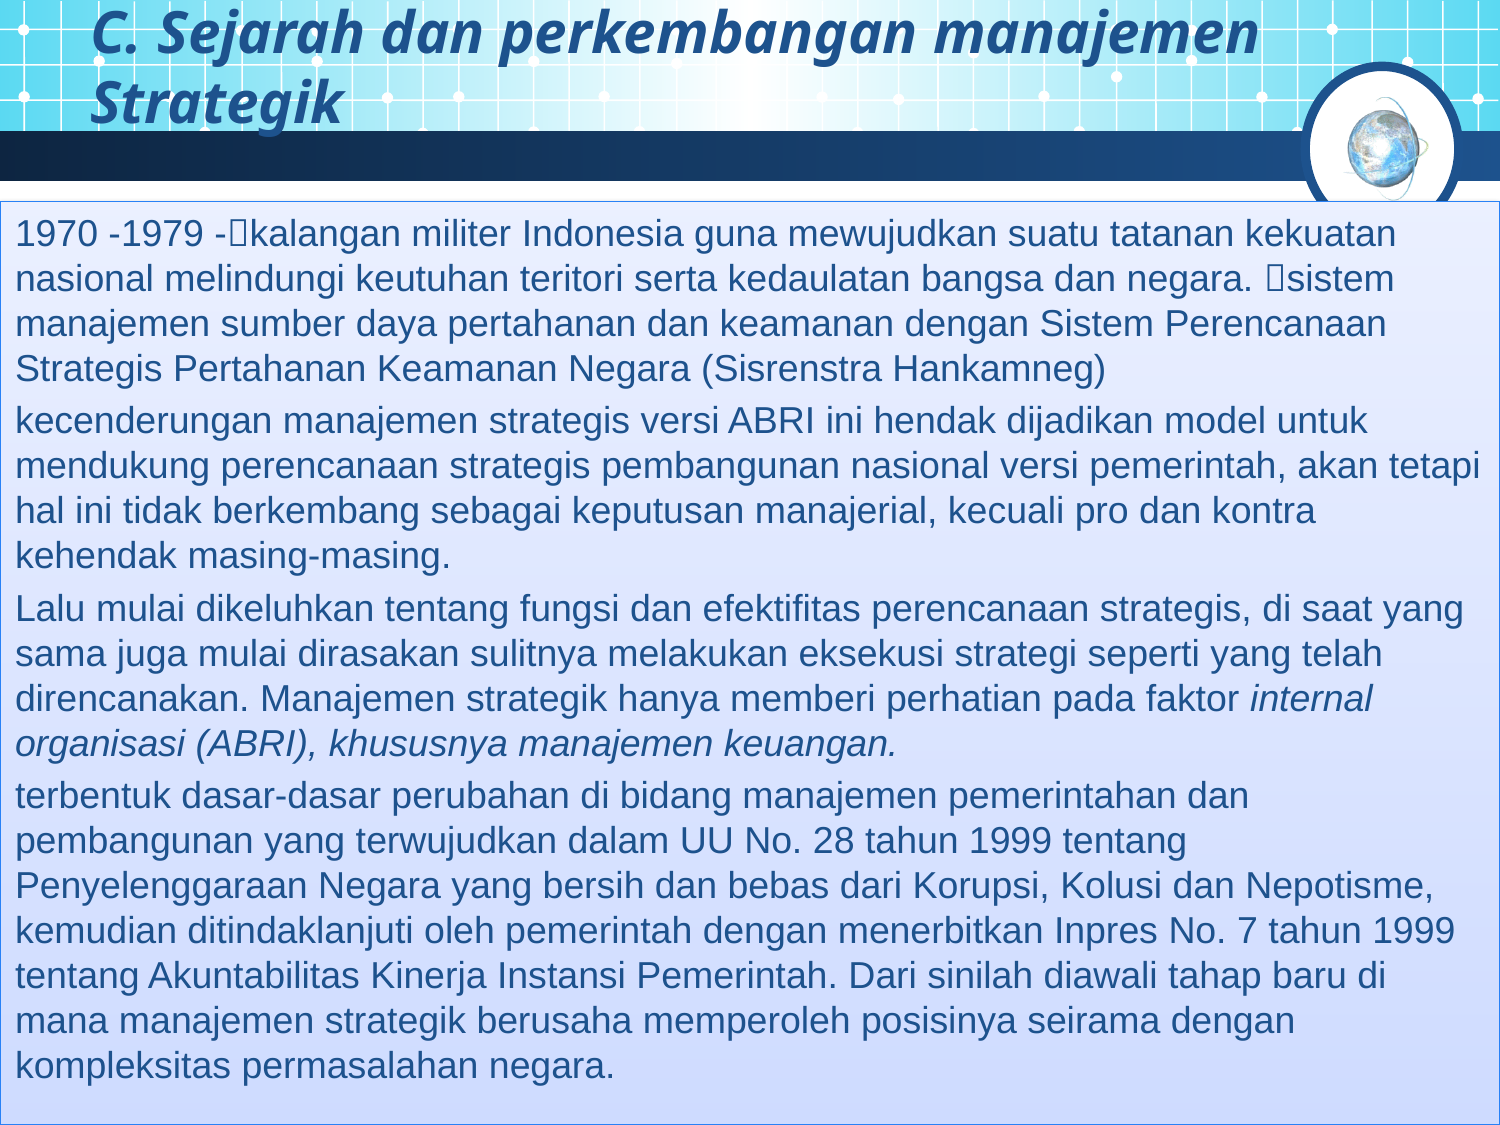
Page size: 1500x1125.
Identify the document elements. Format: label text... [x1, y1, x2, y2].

list 1970 -1979 -kalangan militer Indonesia guna mewujudkan suatu tatanan kekuatan nasional melindungi keutuhan teritori serta kedaulatan bangsa dan negara. sistem manajemen sumber daya pertahanan dan keamanan dengan Sistem Perencanaan Strategis Pertahanan Keamanan Negara (Sisrenstra Hankamneg) kecenderungan manajemen strategis versi ABRI ini hendak dijadikan model untuk mendukung perencanaan strategis pembangunan nasional versi pemerintah, akan tetapi hal ini tidak berkembang sebagai keputusan manajerial, kecuali pro dan kontra kehendak masing-masing. Lalu mulai dikeluhkan tentang fungsi dan efektifitas perencanaan strategis, di saat yang sama juga mulai dirasakan sulitnya melakukan eksekusi strategi seperti yang telah direncanakan. Manajemen strategik hanya memberi perhatian pada faktor internal organisasi (ABRI), khususnya manajemen keuangan. terbentuk dasar-dasar perubahan di bidang manajemen pemerintahan dan pembangunan yang terwujudkan dalam UU No. 28 tahun 1999 tentang Penyelenggaraan Negara yang bersih dan bebas dari Korupsi, Kolusi dan Nepotisme, kemudian ditindaklanjuti oleh pemerintah dengan menerbitkan Inpres No. 7 tahun 1999 tentang Akuntabilitas Kinerja Instansi Pemerintah. Dari sinilah diawali tahap baru di mana manajemen strategik berusaha memperoleh posisinya seirama dengan kompleksitas permasalahan negara. [0, 201, 1500, 1125]
picture [1310, 72, 1454, 201]
title C. Sejarah dan perkembangan manajemen Strategik [74, 0, 1288, 131]
